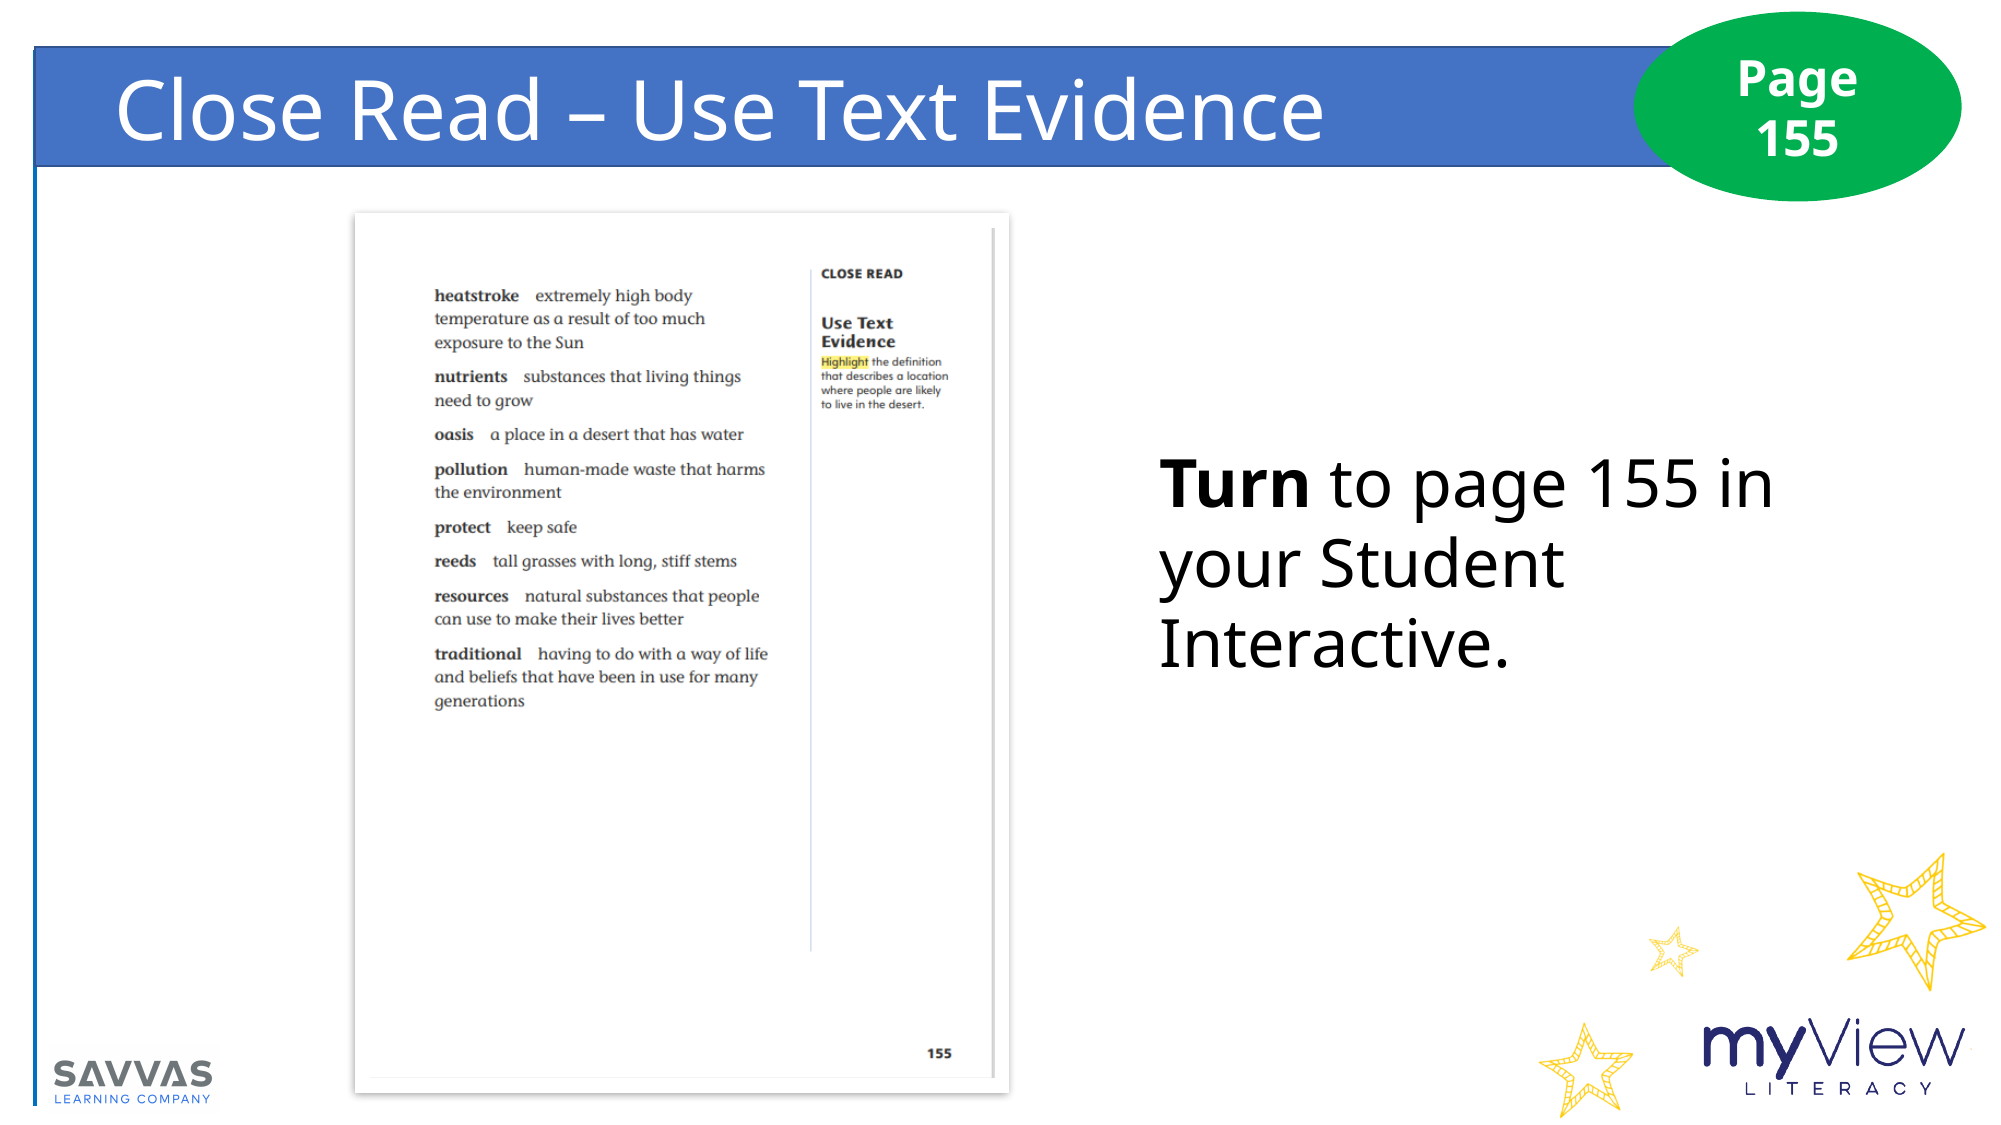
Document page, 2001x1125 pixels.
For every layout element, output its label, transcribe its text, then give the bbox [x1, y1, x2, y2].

text_box Close Read – Use Text Evidence [34, 46, 1670, 167]
picture [48, 1043, 220, 1113]
picture [369, 227, 995, 1079]
picture [1509, 814, 2000, 1125]
text_box Turn to page 155 in your Student Interactive. [1144, 433, 1900, 689]
text_box Page 155 [1633, 11, 1962, 202]
